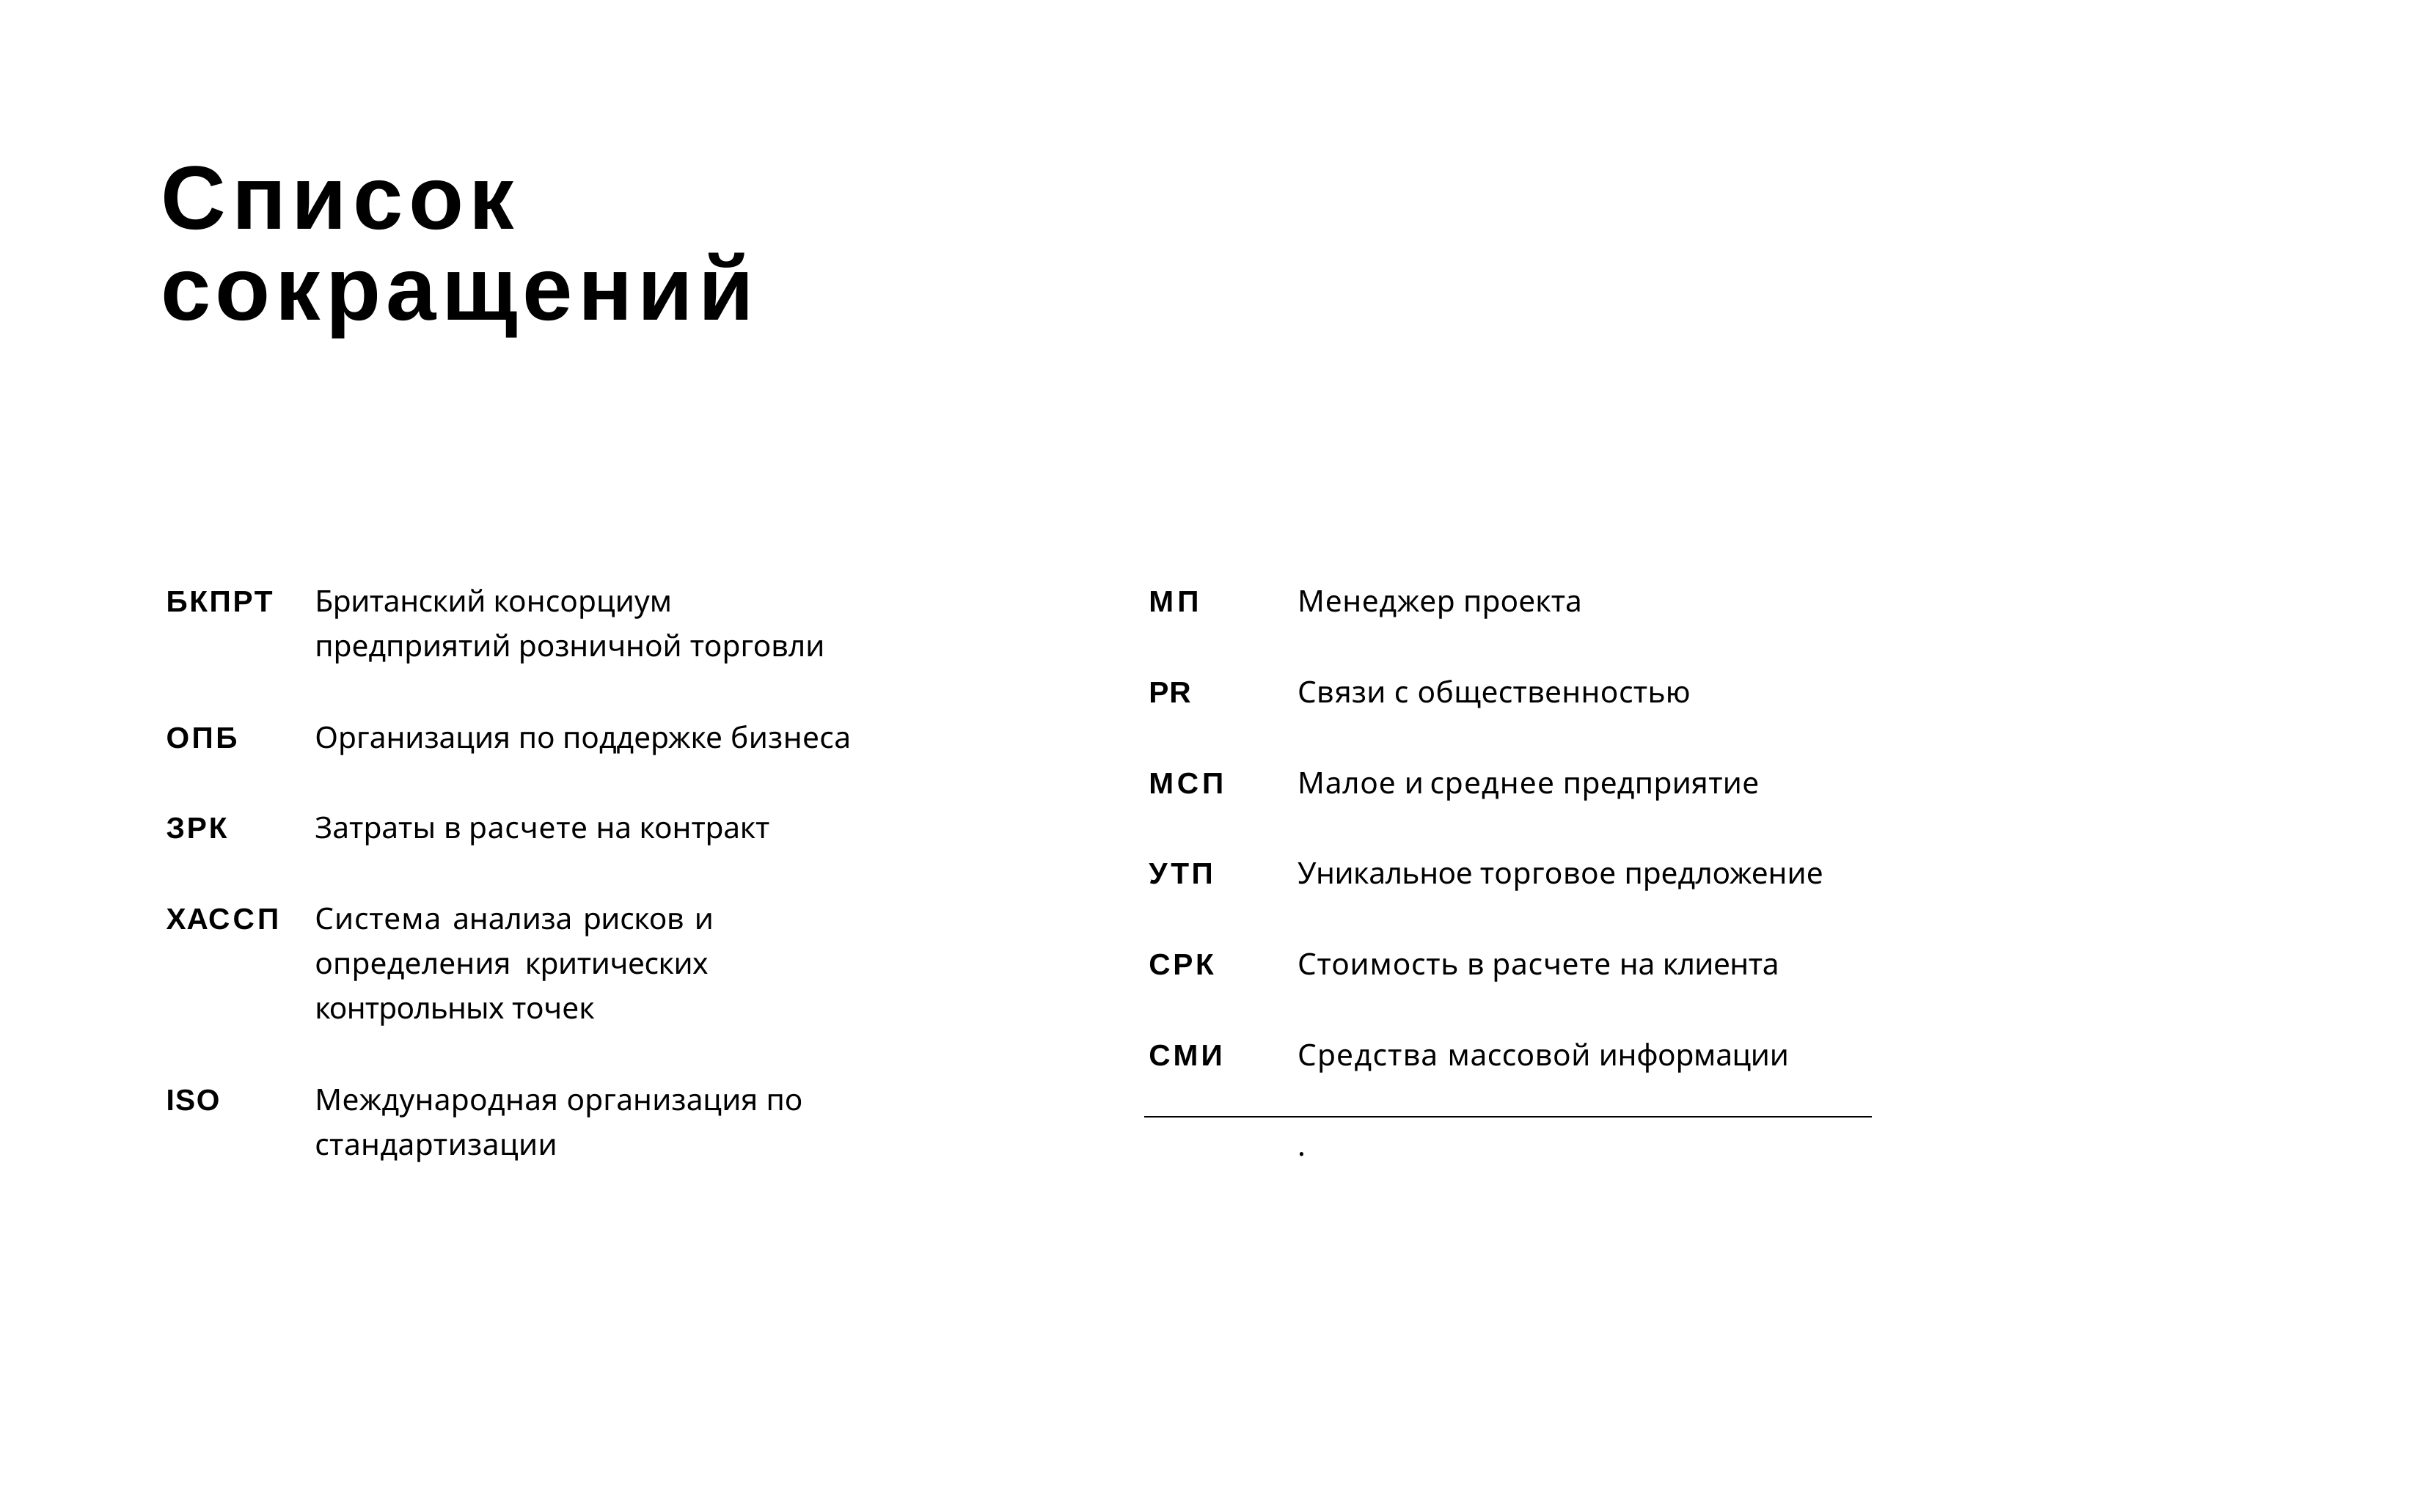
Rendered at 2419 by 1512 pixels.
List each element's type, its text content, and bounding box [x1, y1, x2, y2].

text_box Британский консорциум предприятий розничной торговли [313, 571, 838, 663]
text_box Малое и среднее предприятие [1296, 761, 1775, 800]
text_box Организация по поддержке бизнеса [313, 716, 877, 755]
text_box Стоимость в расчете на клиента [1296, 943, 1798, 981]
text_box СМИ [1147, 1033, 1228, 1072]
text_box Менеджер проекта [1296, 580, 1594, 618]
text_box МСП [1147, 761, 1229, 800]
text_box Уникальное торговое предложение [1296, 852, 1843, 890]
text_box Затраты в расчете на контракт [313, 807, 793, 845]
text_box ЗРК [164, 807, 231, 845]
text_box . [1296, 1124, 1307, 1162]
text_box МП [1147, 580, 1204, 618]
text_box БКПРТ [164, 580, 277, 618]
text_box ХAССП [164, 898, 284, 936]
text_box СРК [1147, 943, 1218, 981]
text_box Международная организация по стандартизации [313, 1070, 821, 1161]
title Список сокращений [159, 136, 764, 409]
text_box Система анализа рисков и определения критических контрольных точек [313, 888, 722, 1026]
text_box ОПБ [164, 716, 239, 755]
text_box УТП [1147, 852, 1218, 890]
text_box ISO [164, 1079, 223, 1117]
text_box Связи с общественностью [1296, 671, 1706, 709]
text_box PR [1147, 671, 1193, 709]
text_box Средства массовой информации [1296, 1033, 1806, 1072]
